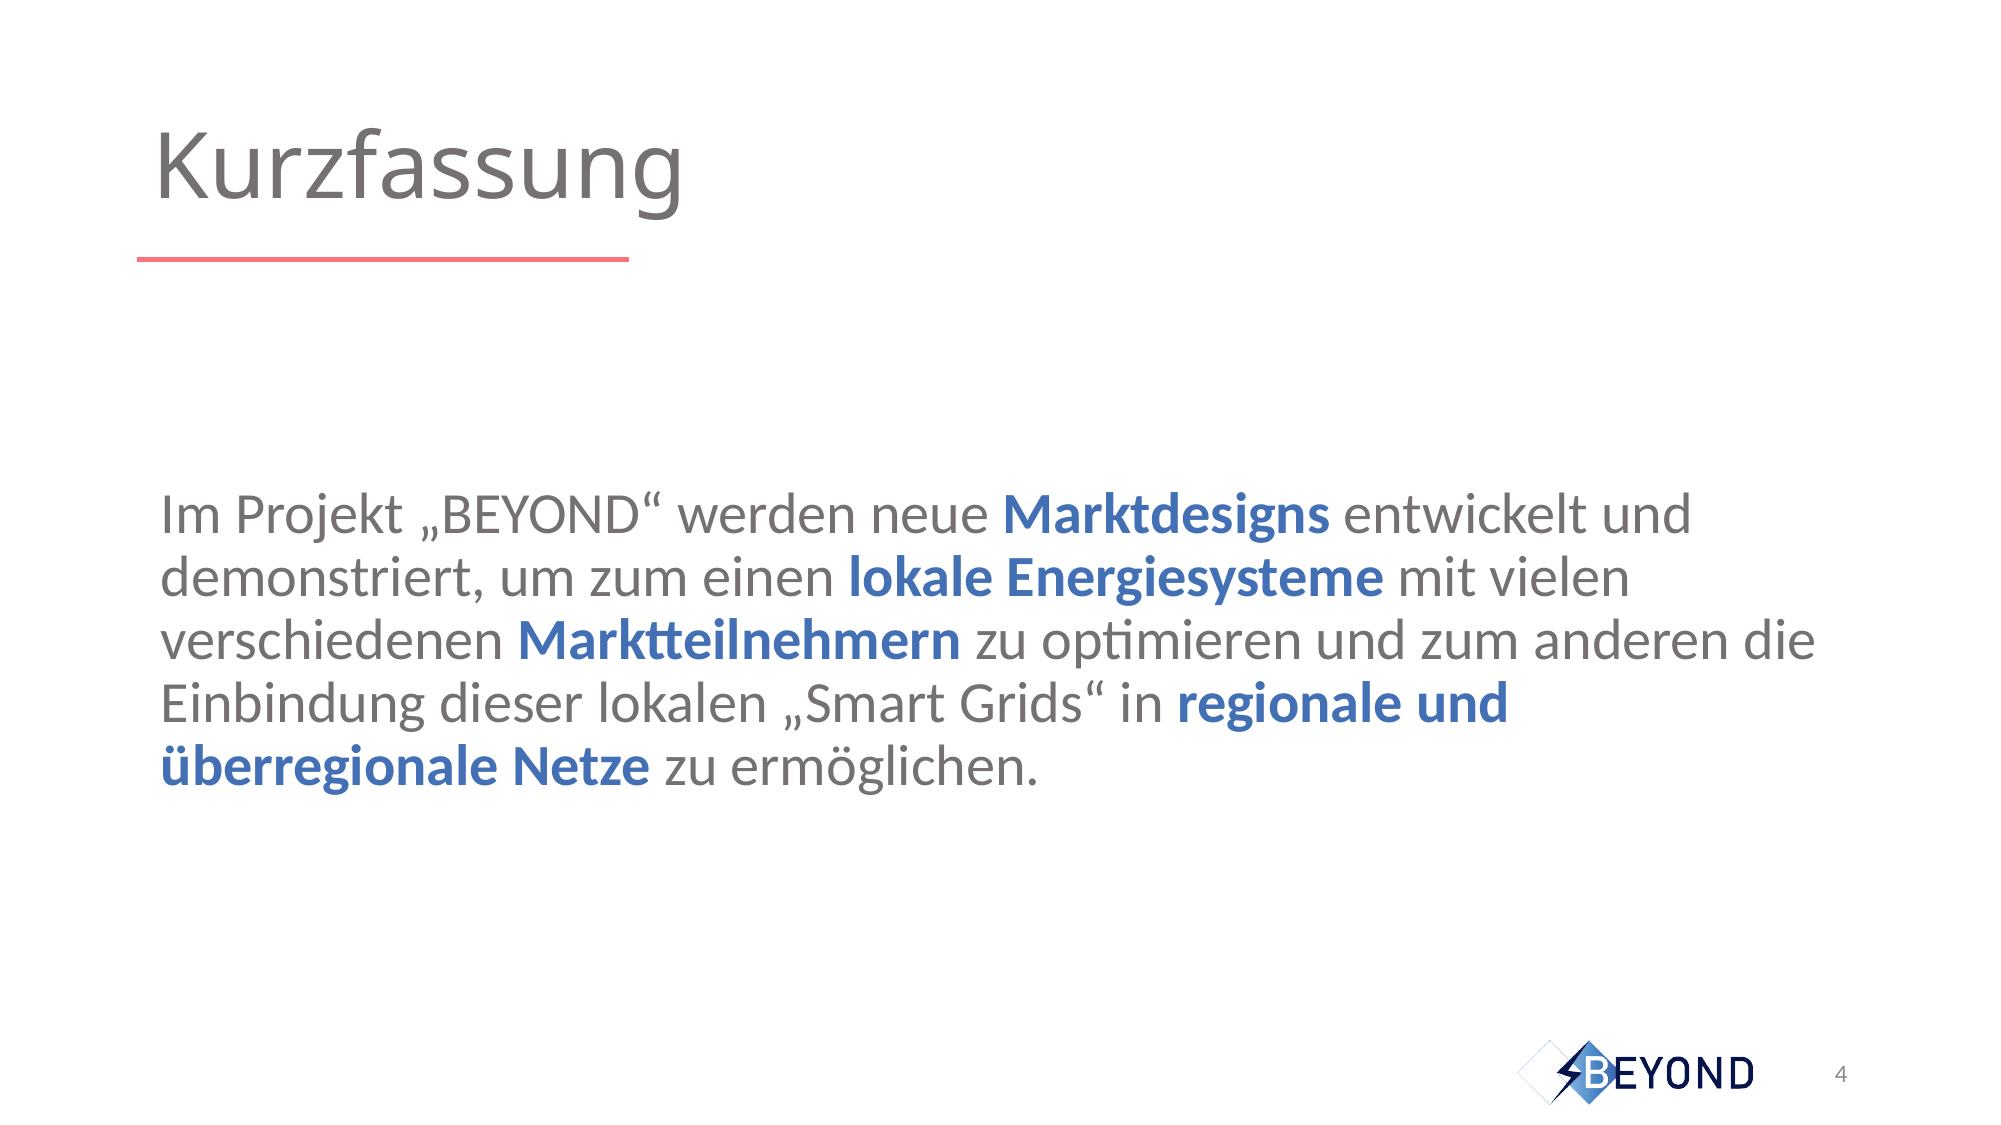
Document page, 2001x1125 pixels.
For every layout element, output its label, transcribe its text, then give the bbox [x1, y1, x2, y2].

list Im Projekt „BEYOND“ werden neue Marktdesigns entwickelt und demonstriert, um zum einen lokale Energiesysteme mit vielen verschiedenen Marktteilnehmern zu optimieren und zum anderen die Einbindung dieser lokalen „Smart Grids“ in regionale und überregionale Netze zu ermöglichen. [145, 301, 1871, 1016]
slide_number 4 [1412, 1042, 1863, 1103]
title Kurzfassung [137, 59, 1863, 278]
